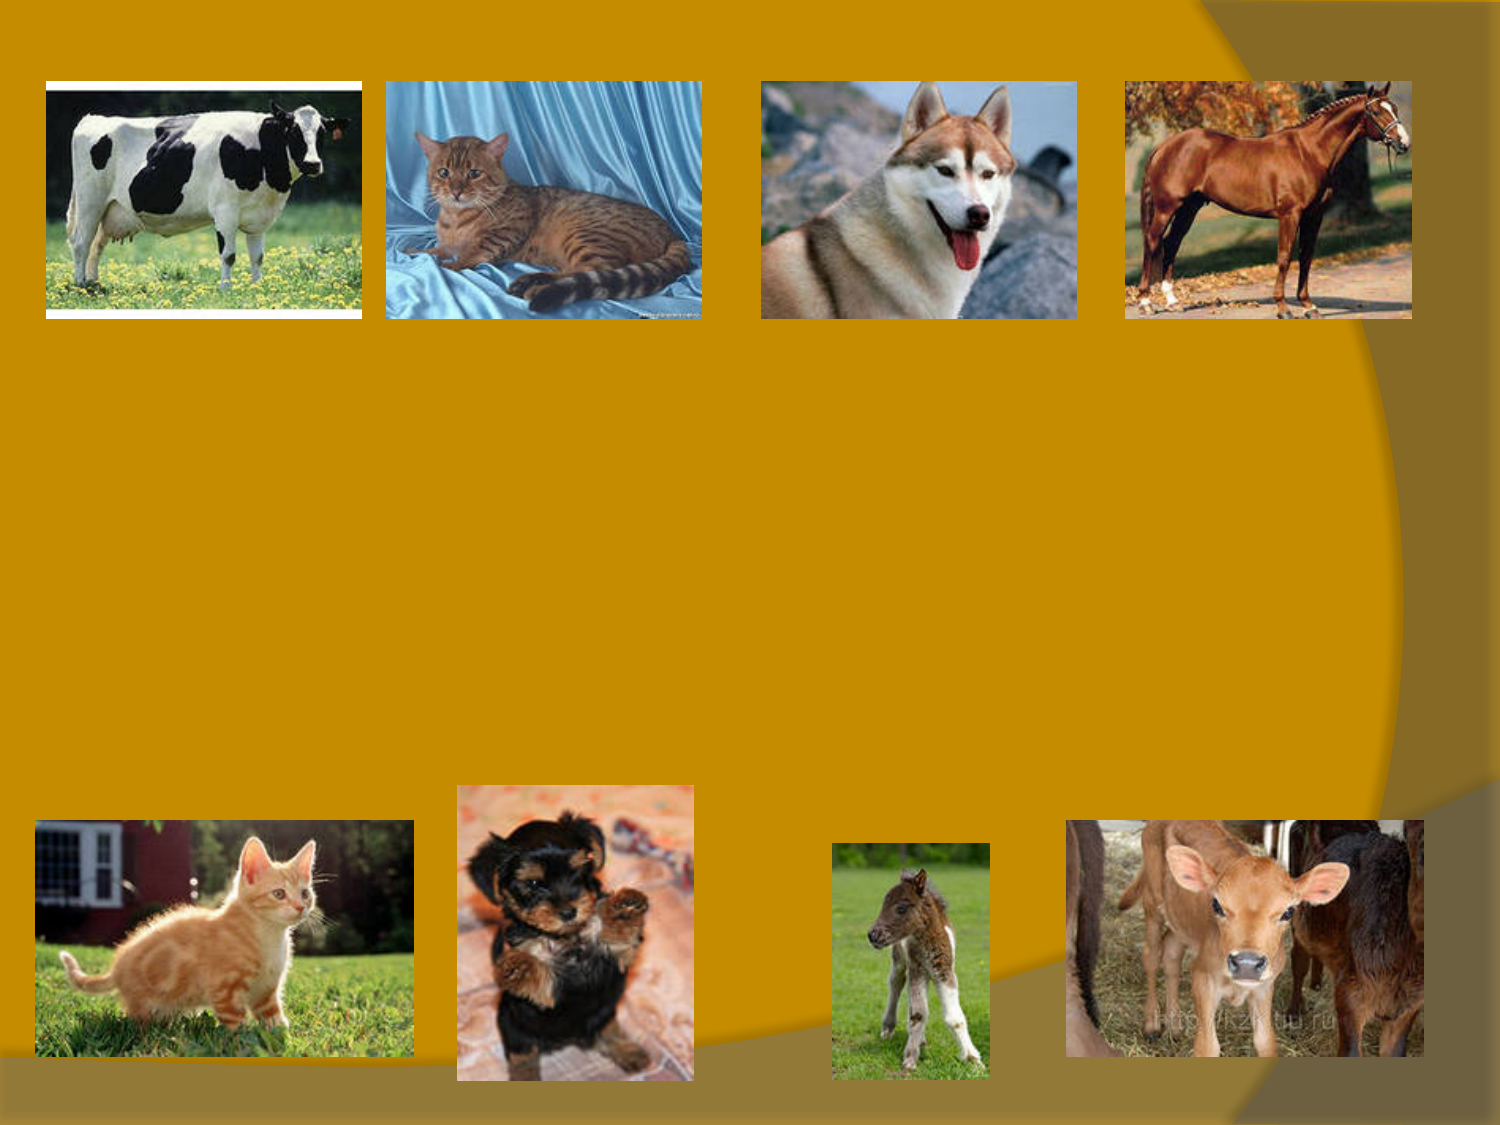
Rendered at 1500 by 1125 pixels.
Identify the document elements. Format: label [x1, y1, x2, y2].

picture [1124, 81, 1412, 319]
picture [761, 81, 1077, 319]
picture [34, 820, 414, 1057]
picture [456, 784, 694, 1081]
picture [831, 843, 990, 1081]
picture [46, 81, 363, 319]
picture [386, 81, 702, 319]
picture [1066, 820, 1425, 1057]
